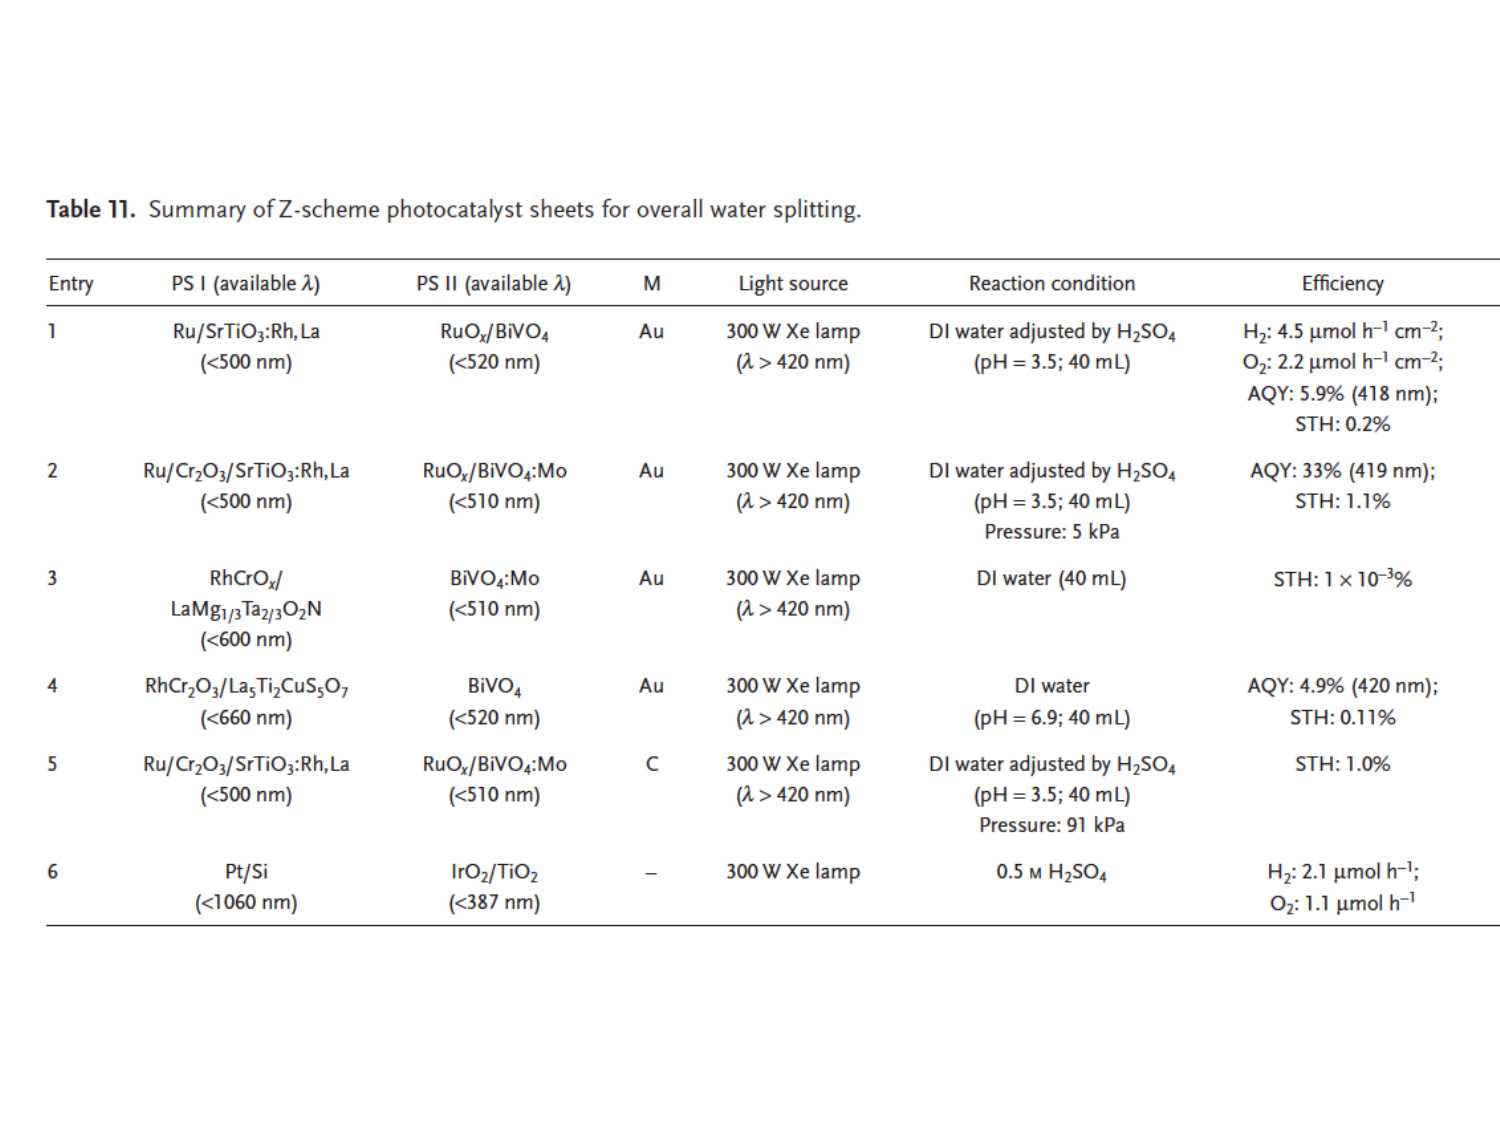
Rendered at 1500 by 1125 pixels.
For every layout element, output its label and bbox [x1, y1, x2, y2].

picture [0, 182, 1500, 941]
